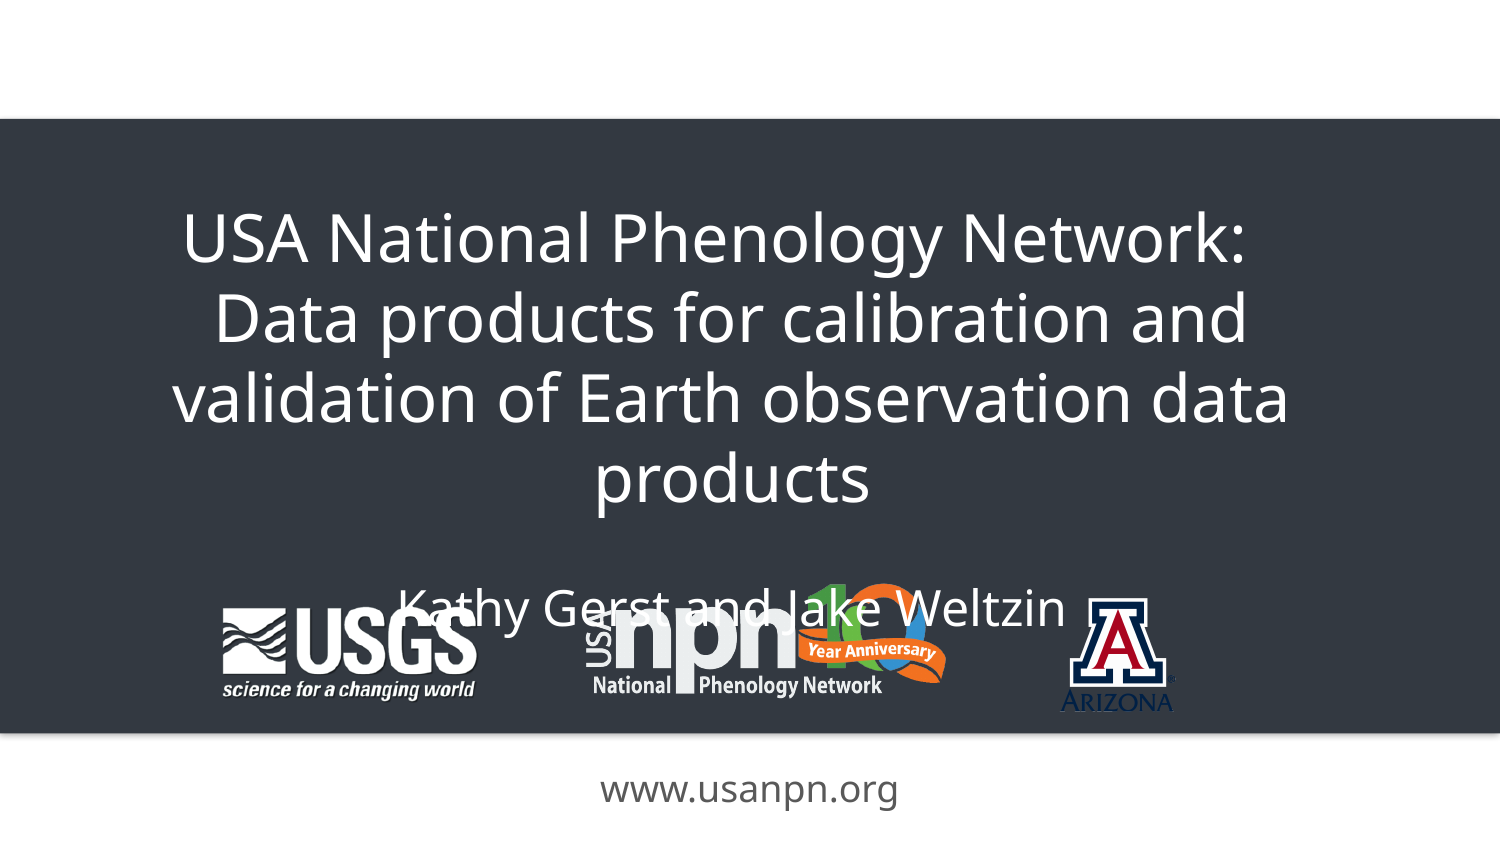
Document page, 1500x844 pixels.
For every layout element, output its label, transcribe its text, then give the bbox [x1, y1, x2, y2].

picture [1052, 595, 1183, 715]
picture [218, 595, 480, 710]
picture [579, 575, 953, 704]
list USA National Phenology Network: Data products for calibration and validation of Earth observation data products Kathy Gerst and Jake Weltzin [62, 188, 1403, 339]
